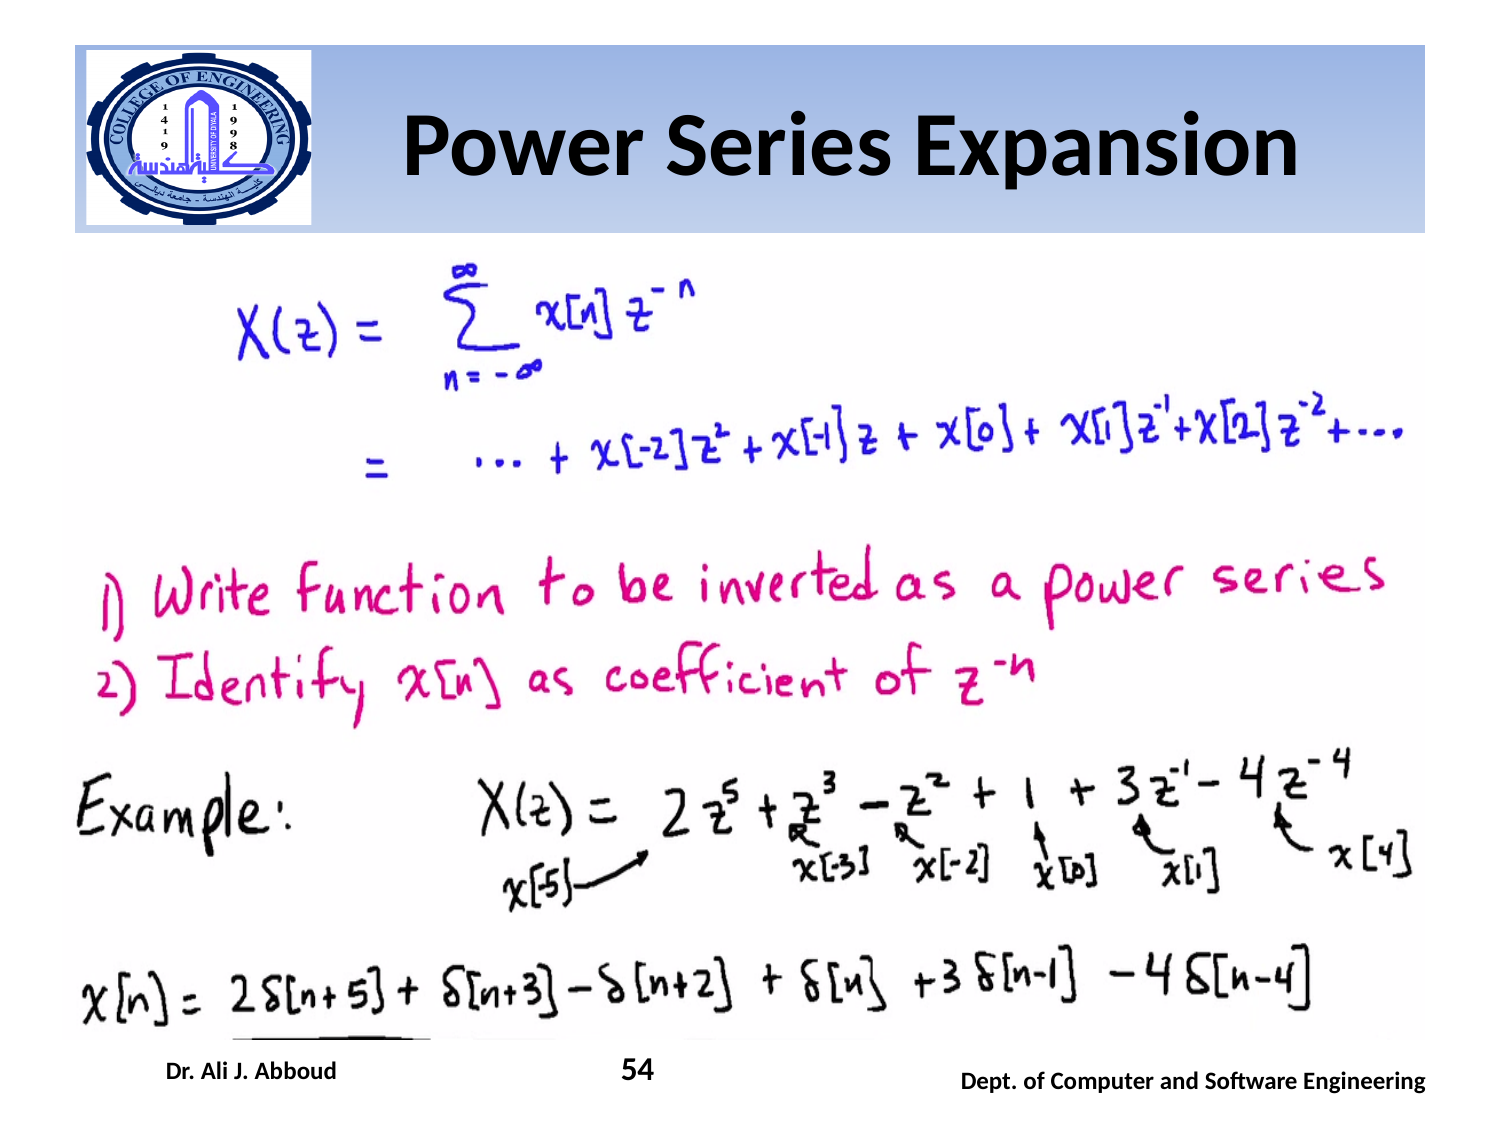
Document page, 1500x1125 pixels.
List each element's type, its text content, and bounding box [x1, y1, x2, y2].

slide_number 54 [462, 1049, 813, 1098]
picture [62, 251, 1426, 1040]
footer Dept. of Computer and Software Engineering [924, 1050, 1463, 1110]
picture [86, 49, 312, 226]
title Power Series Expansion [75, 45, 1425, 233]
text_box Dr. Ali J. Abboud [89, 1049, 415, 1100]
